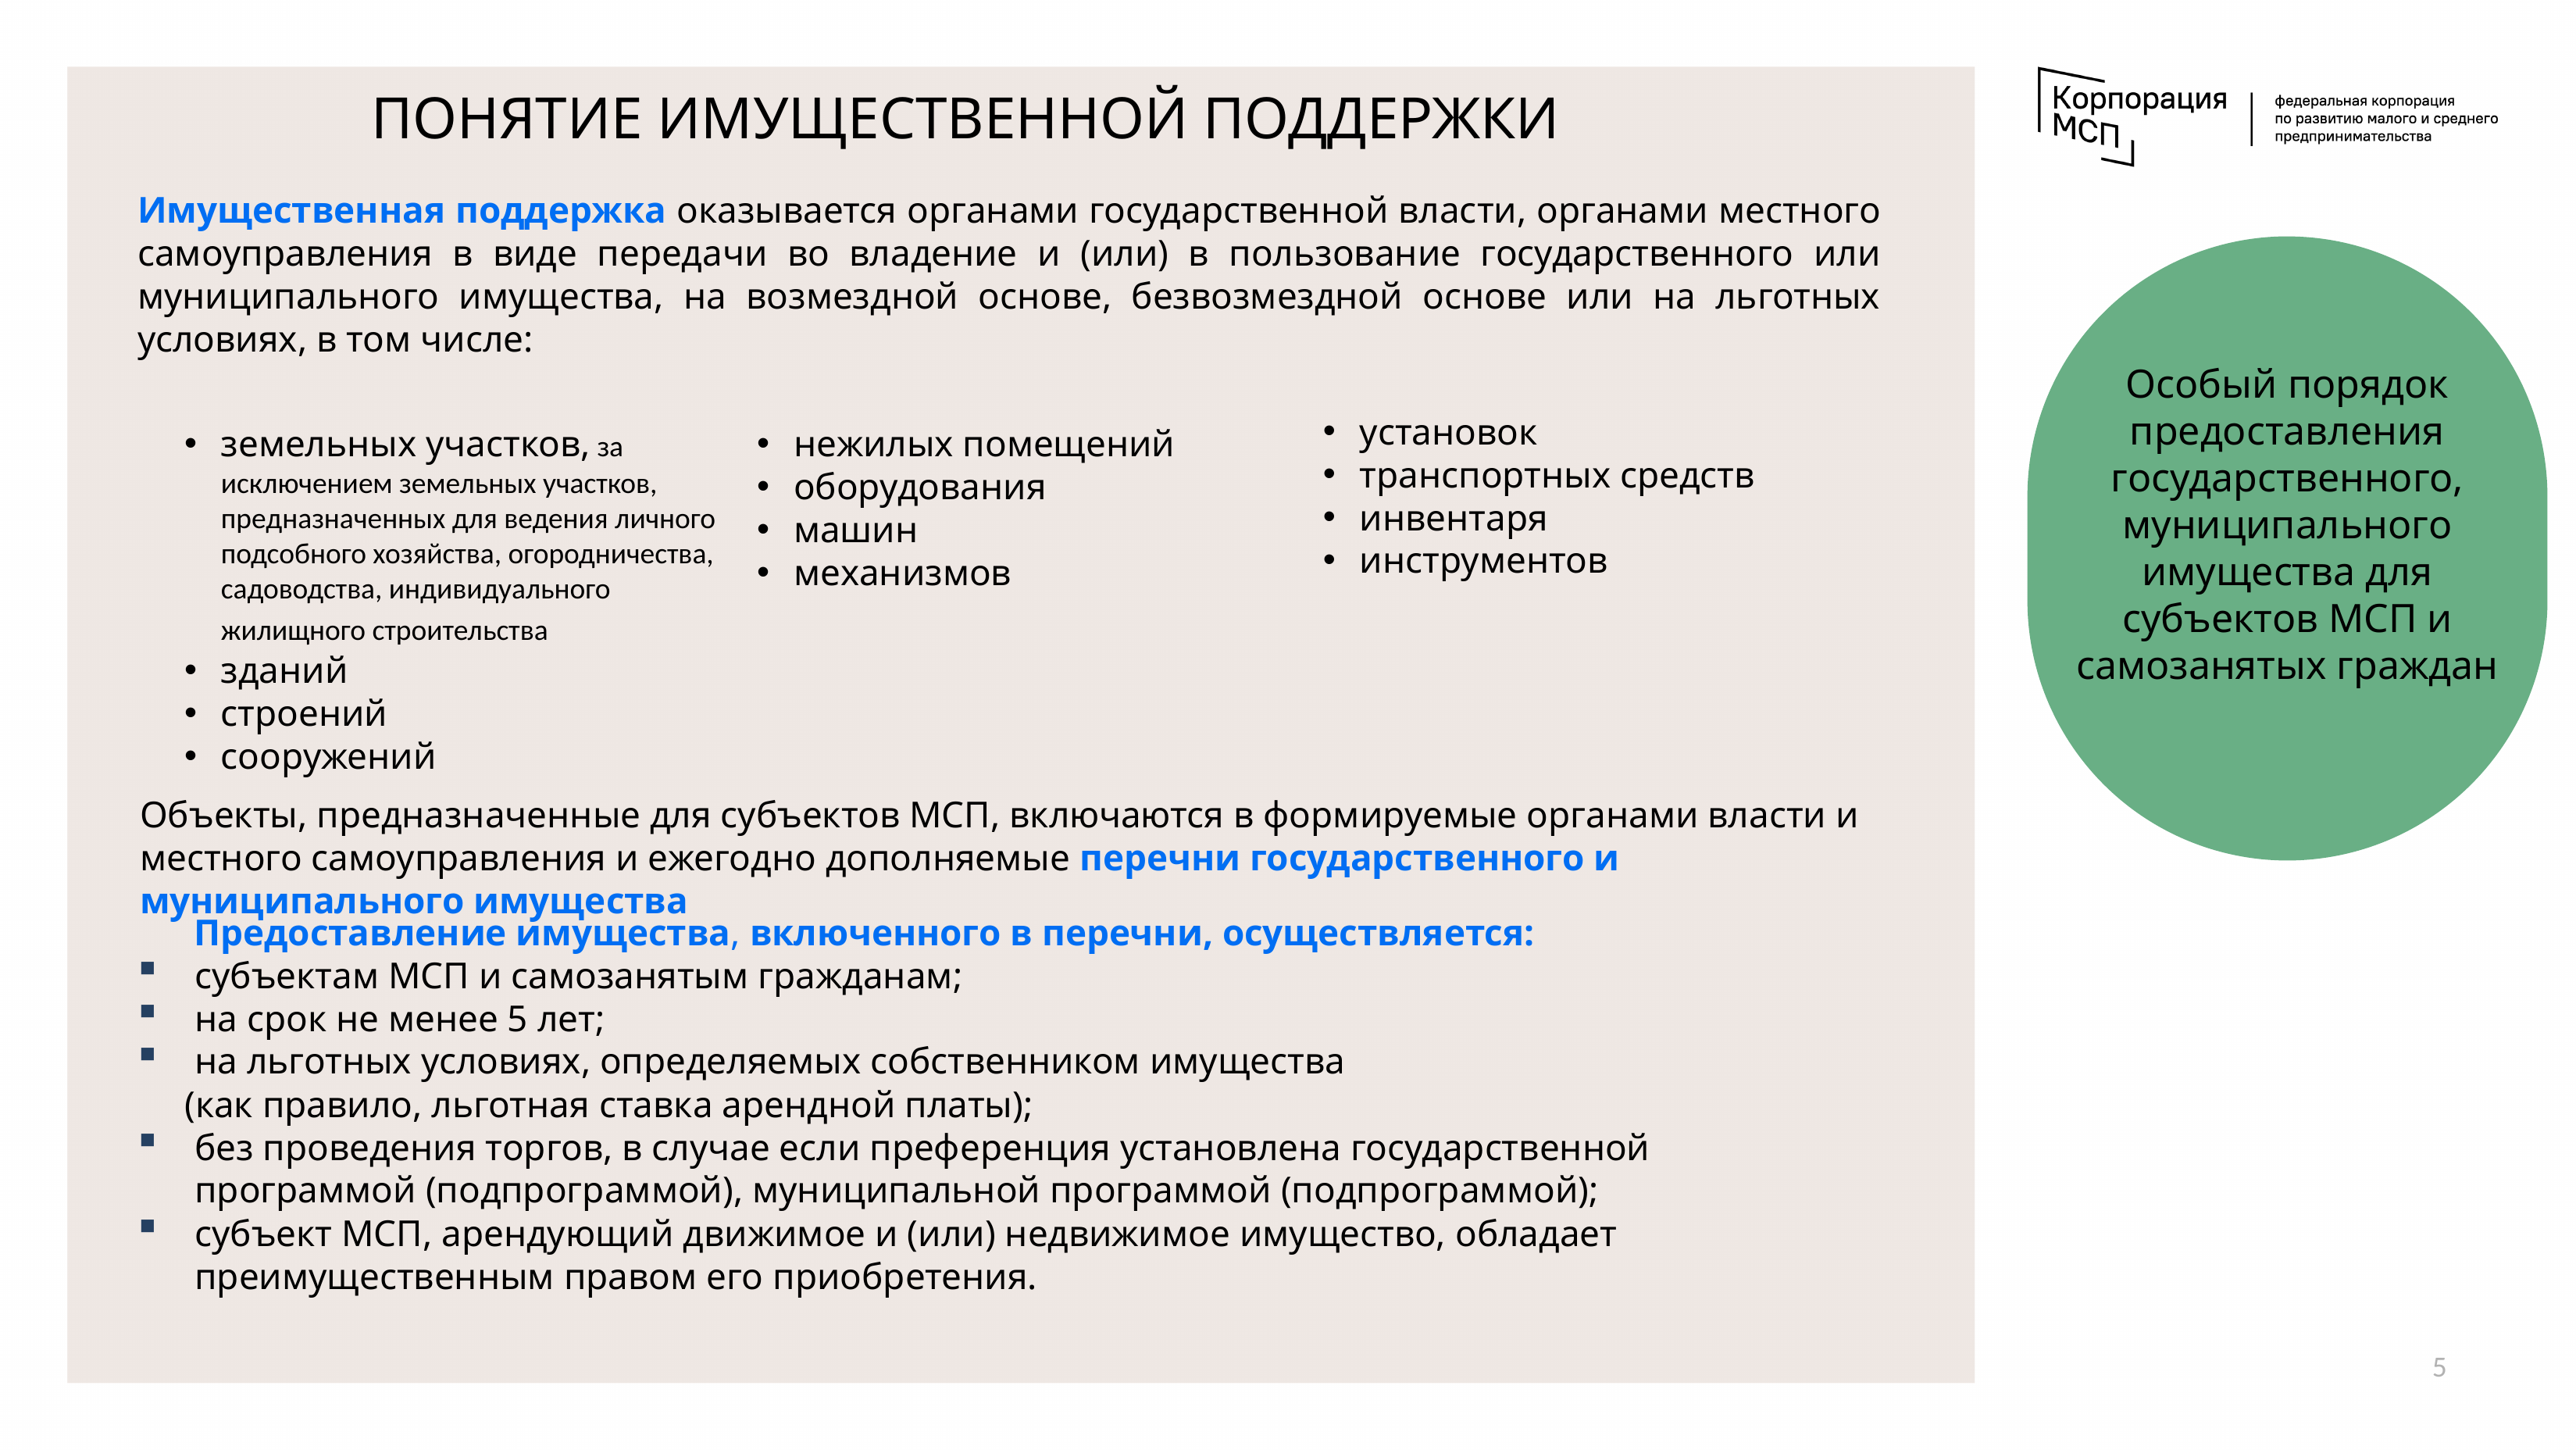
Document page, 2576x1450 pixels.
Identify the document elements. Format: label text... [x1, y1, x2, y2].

text_box нежилых помещений оборудования машин механизмов [745, 415, 1311, 599]
picture [0, 0, 2576, 1450]
text_box Объекты, предназначенные для субъектов МСП, включаются в формируемые органами власти и местного самоуправления и ежегодно дополняемые перечни государственного и муниципального имущества [128, 786, 1954, 970]
slide_number 5 [1854, 1348, 2447, 1421]
text_box ПОНЯТИЕ ИМУЩЕСТВЕННОЙ ПОДДЕРЖКИ [233, 76, 1698, 156]
text_box Особый порядок предоставления государственного, муниципального имущества для субъектов МСП и самозанятых граждан [2057, 353, 2517, 693]
text_box [2068, 234, 2506, 353]
text_box земельных участков, за исключением земельных участков, предназначенных для ведения личного подсобного хозяйства, огородничества, садоводства, индивидуального жилищного строительства зданий строений сооружений [173, 415, 756, 783]
text_box установок транспортных средств инвентаря инструментов [1311, 359, 2050, 630]
text_box [2027, 371, 2549, 862]
text_box Предоставление имущества, включенного в перечни, осуществляется: субъектам МСП и самозанятым гражданам; на срок не менее 5 лет; на льготных условиях, определяемых собственником имущества (как правило, льготная ставка арендной платы); без проведения торгов, в случае если преференция установлена государственной программой (подпрограммой), муниципальной программой (подпрограммой); субъект МСП, арендующий движимое и (или) недвижимое имущество, обладает преимущественным правом его приобретения. [126, 903, 1779, 1302]
text_box Имущественная поддержка оказывается органами государственной власти, органами местного самоуправления в виде передачи во владение и (или) в пользование государственного или муниципального имущества, на возмездной основе, безвозмездной основе или на льготных условиях, в том числе: [126, 181, 1893, 409]
